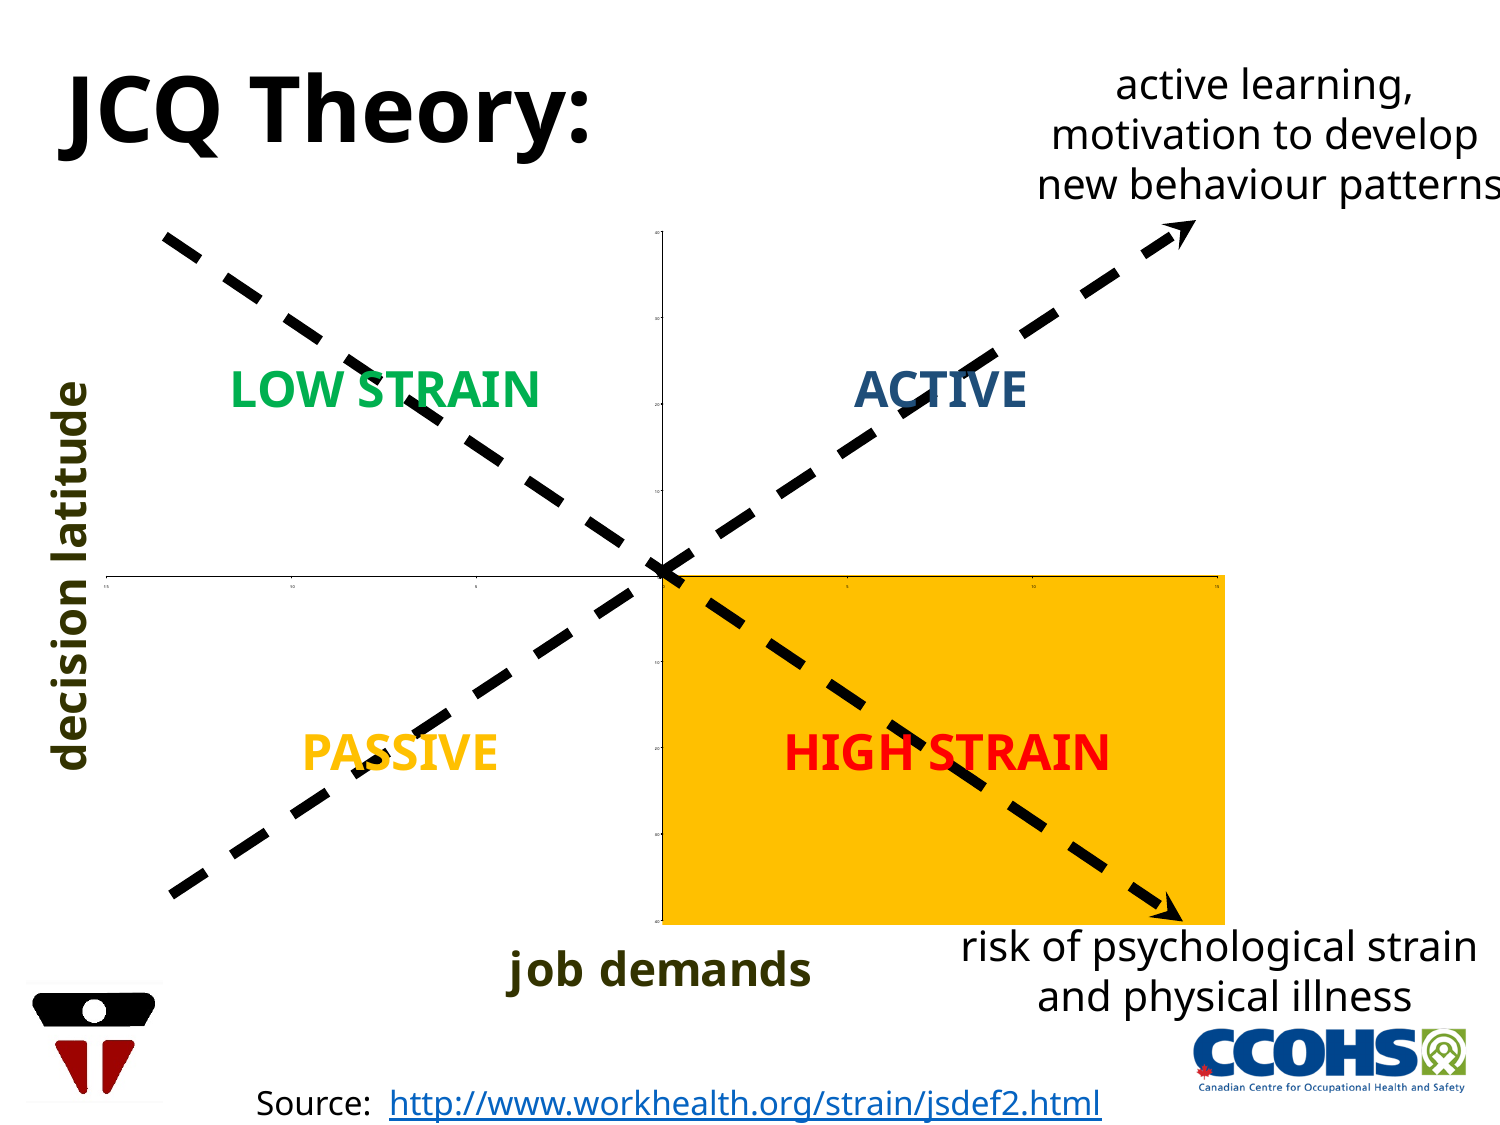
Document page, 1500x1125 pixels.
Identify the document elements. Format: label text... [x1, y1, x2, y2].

text_box risk of psychological strain and physical illness [1249, 912, 1500, 1028]
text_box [0, 197, 1249, 1032]
picture [26, 1032, 163, 1103]
picture [1182, 1028, 1477, 1102]
text_box Source: http://www.workhealth.org/strain/jsdef2.html [241, 1074, 1126, 1125]
title JCQ Theory: [50, 50, 788, 175]
text_box active learning, motivation to develop new behaviour patterns [1021, 50, 1500, 216]
